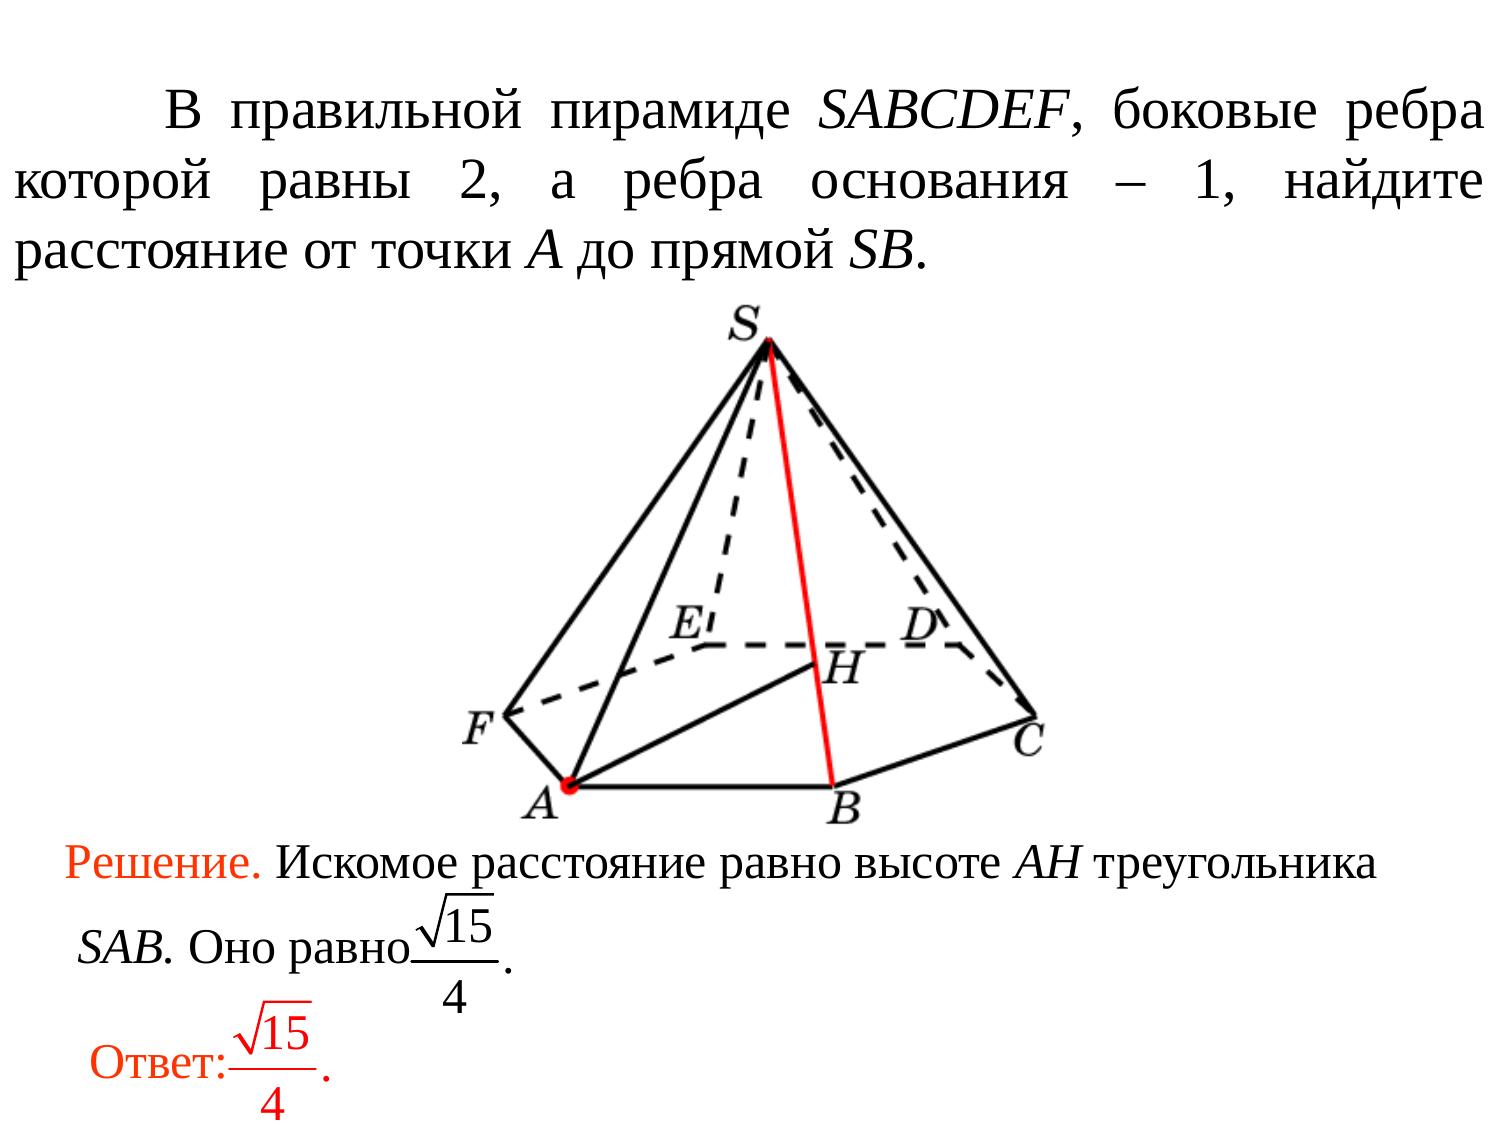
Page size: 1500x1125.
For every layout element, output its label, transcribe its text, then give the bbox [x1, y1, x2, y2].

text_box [49, 295, 1463, 1125]
text_box В правильной пирамиде SABCDEF, боковые ребра которой равны 2, а ребра основания – 1, найдите расстояние от точки A до прямой SB. [0, 62, 1500, 288]
